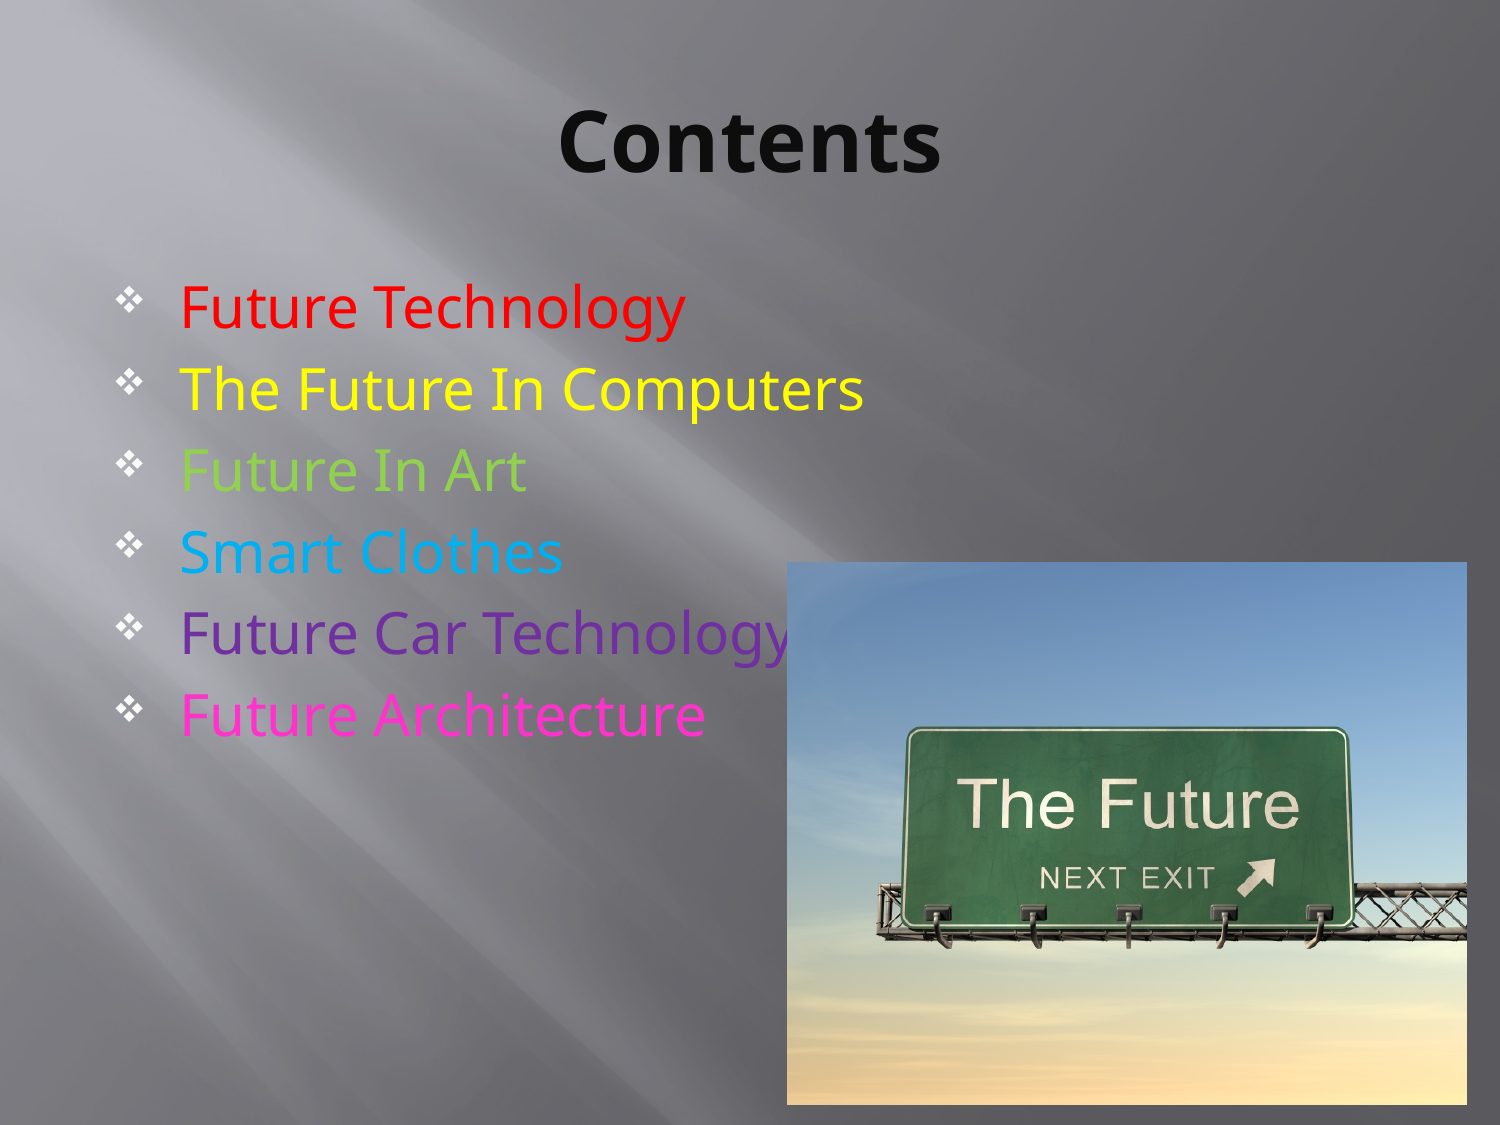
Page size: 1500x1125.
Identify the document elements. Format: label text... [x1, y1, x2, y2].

title Contents [75, 45, 1425, 233]
picture [787, 562, 1467, 1106]
list Future Technology The Future In Computers Future In Art Smart Clothes Future Car Technology Future Architecture [75, 262, 1425, 1035]
